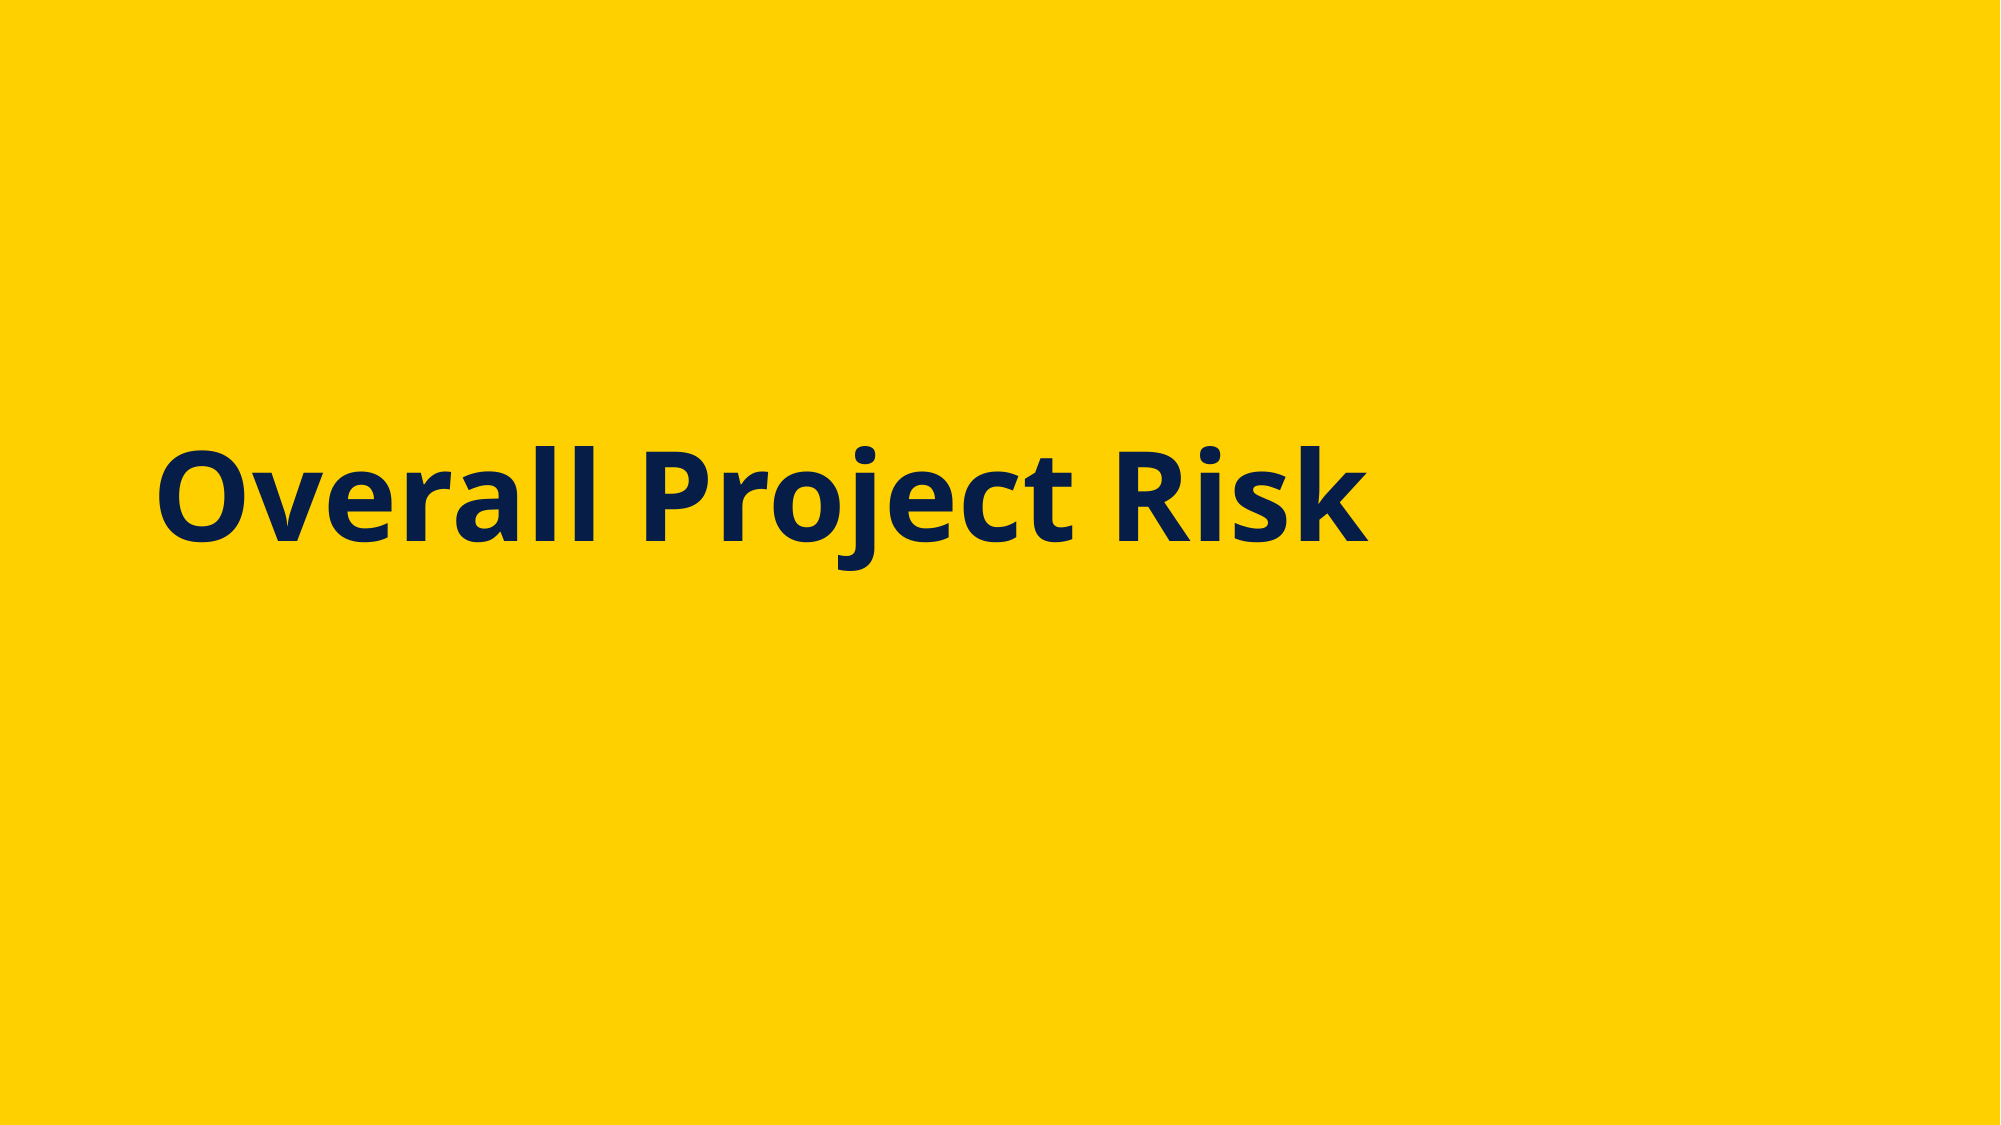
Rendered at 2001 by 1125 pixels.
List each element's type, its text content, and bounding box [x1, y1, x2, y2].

title Overall Project Risk [137, 184, 1750, 576]
